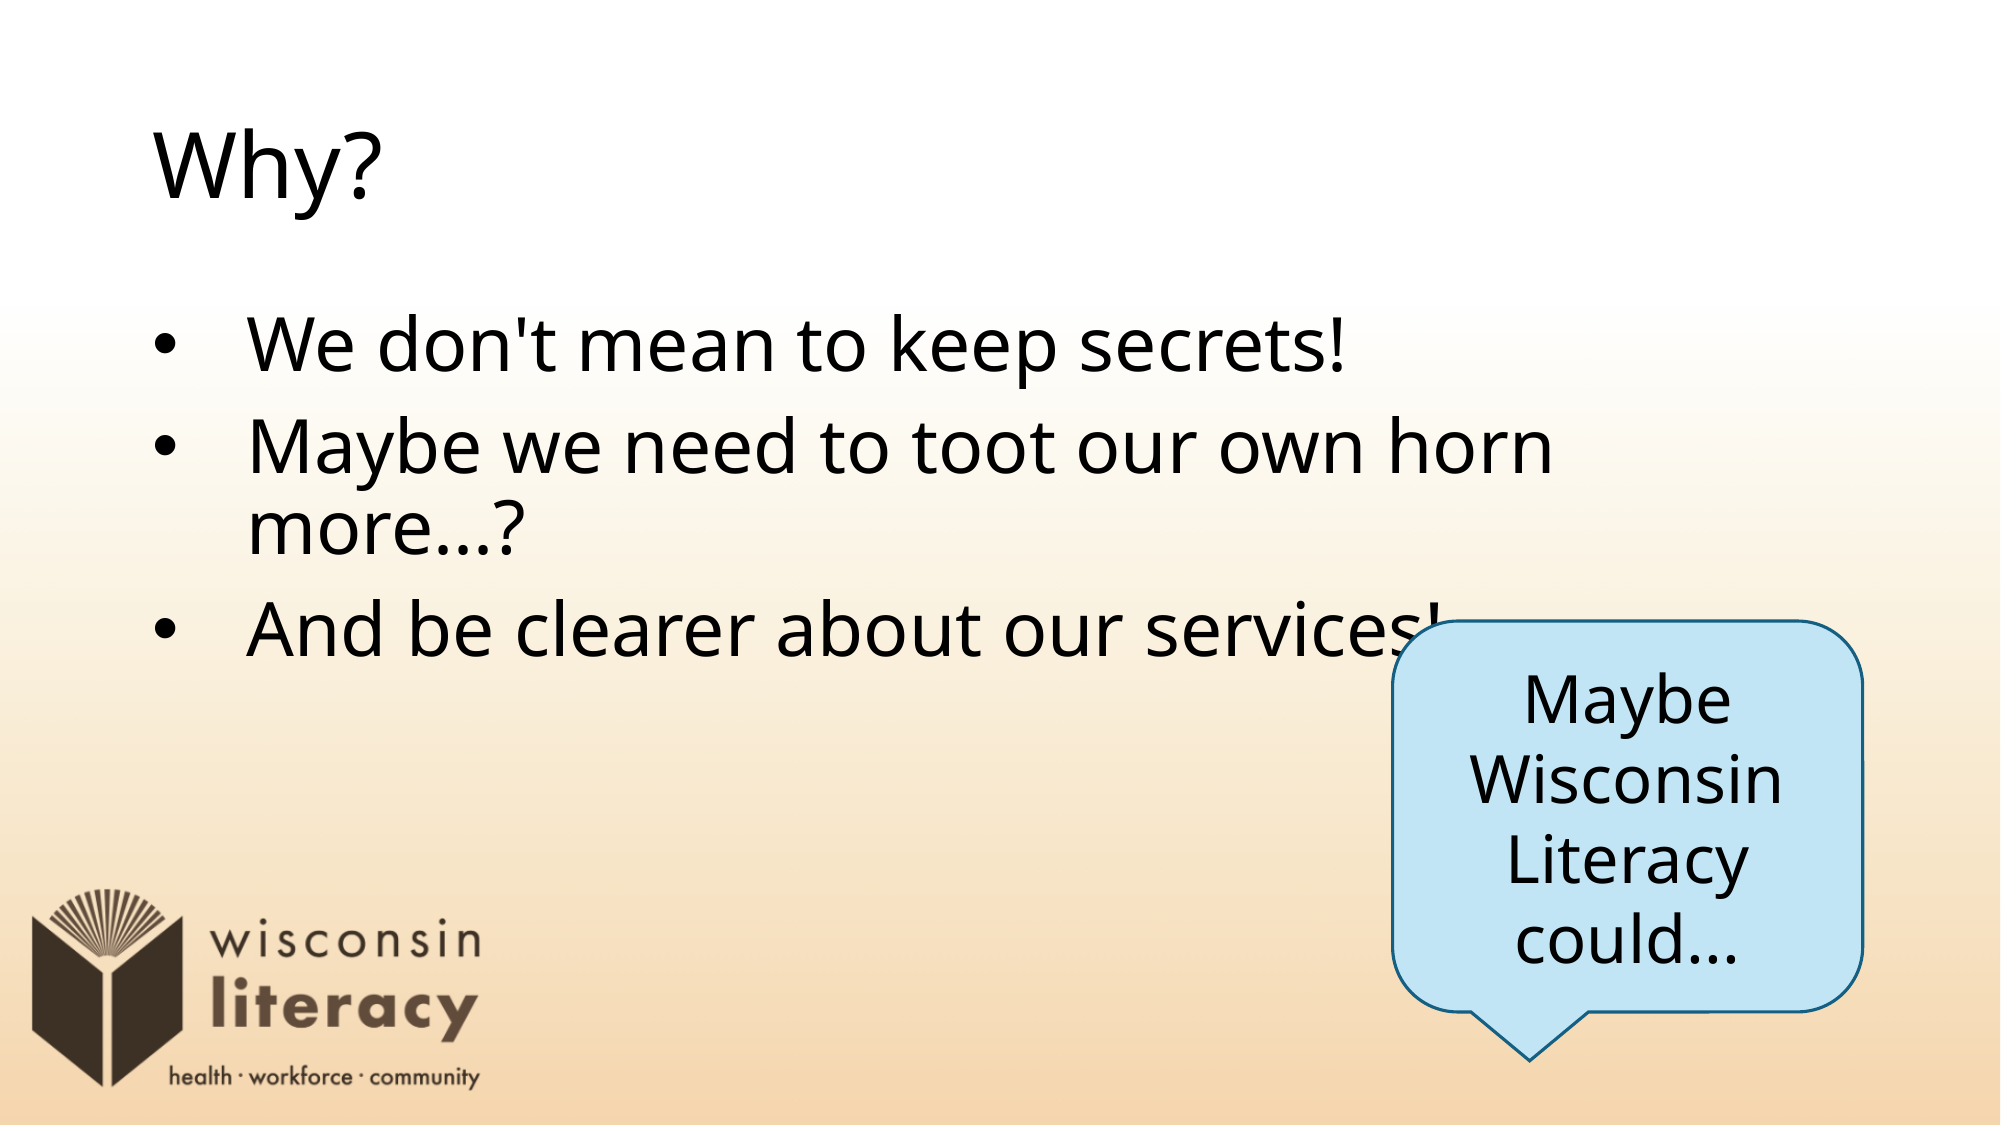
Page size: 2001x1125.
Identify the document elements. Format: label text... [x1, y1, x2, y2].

picture [0, 0, 2001, 1125]
title Why? [137, 59, 1863, 278]
list We don't mean to keep secrets! Maybe we need to toot our own horn more...? And be clearer about our services! [137, 299, 1863, 1014]
text_box Maybe Wisconsin Literacy could... [1391, 619, 1865, 1063]
